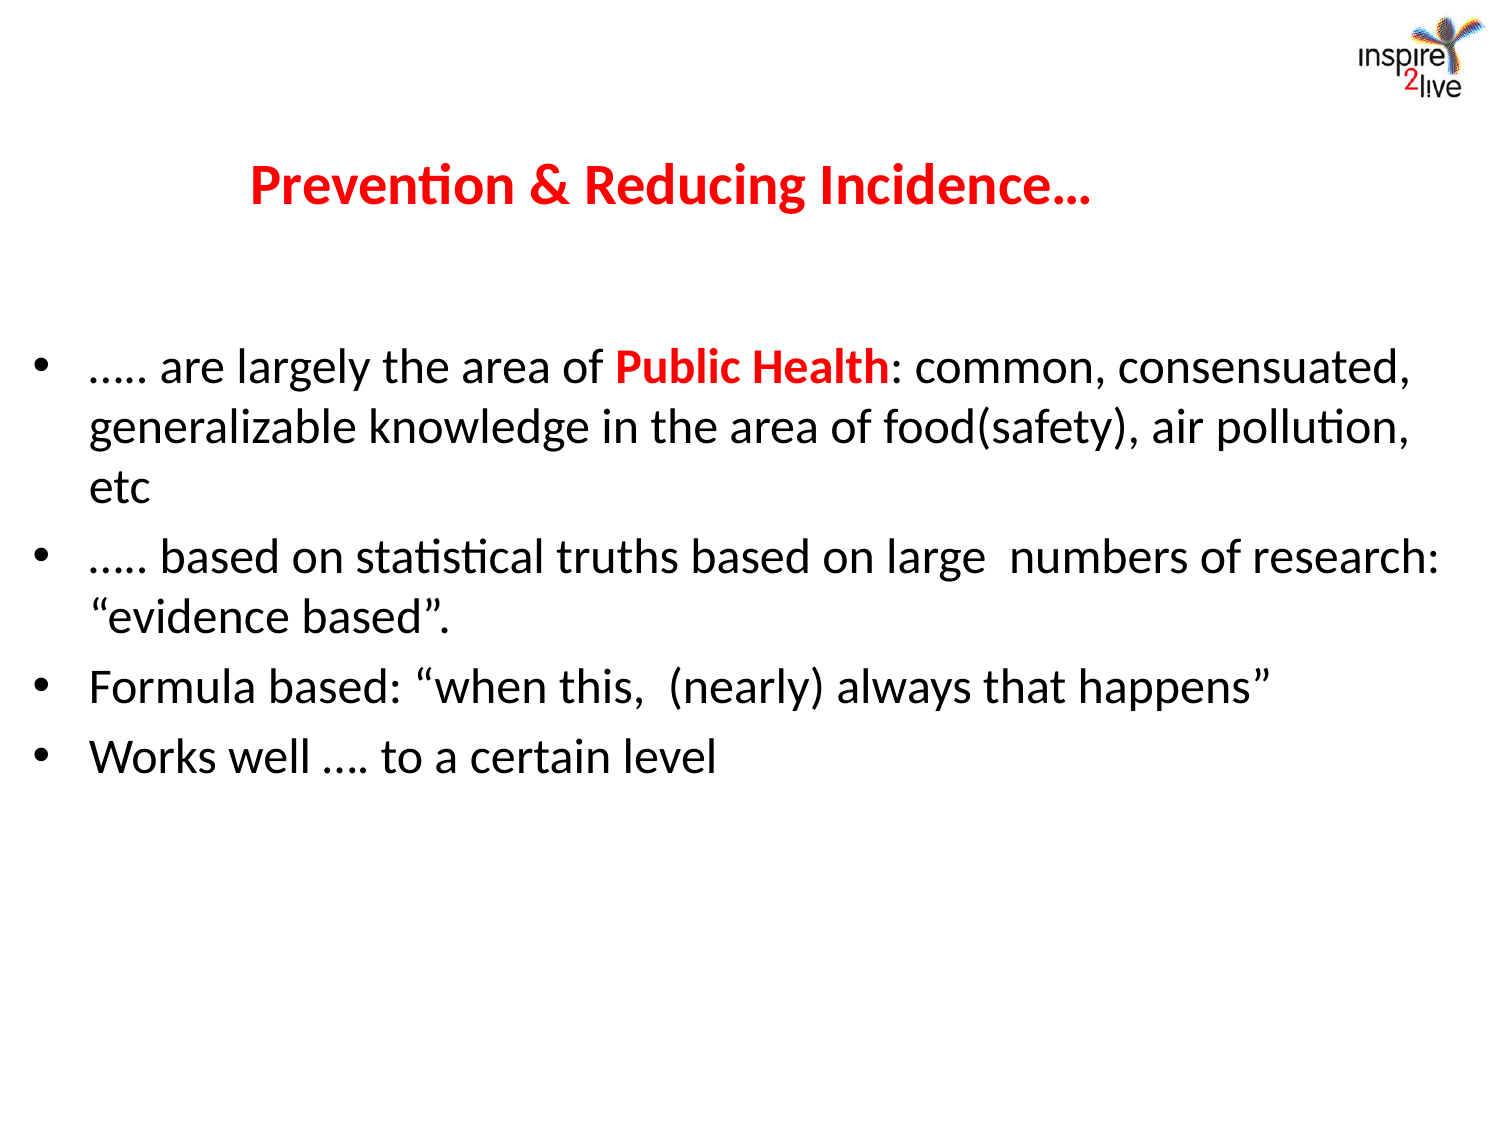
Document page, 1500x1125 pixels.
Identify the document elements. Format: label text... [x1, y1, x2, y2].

list ….. are largely the area of Public Health: common, consensuated, generalizable knowledge in the area of food(safety), air pollution, etc ….. based on statistical truths based on large numbers of research: “evidence based”. Formula based: “when this, (nearly) always that happens” Works well …. to a certain level [17, 326, 1500, 1069]
picture [1355, 11, 1500, 101]
title Prevention & Reducing Incidence… [123, 137, 1223, 225]
